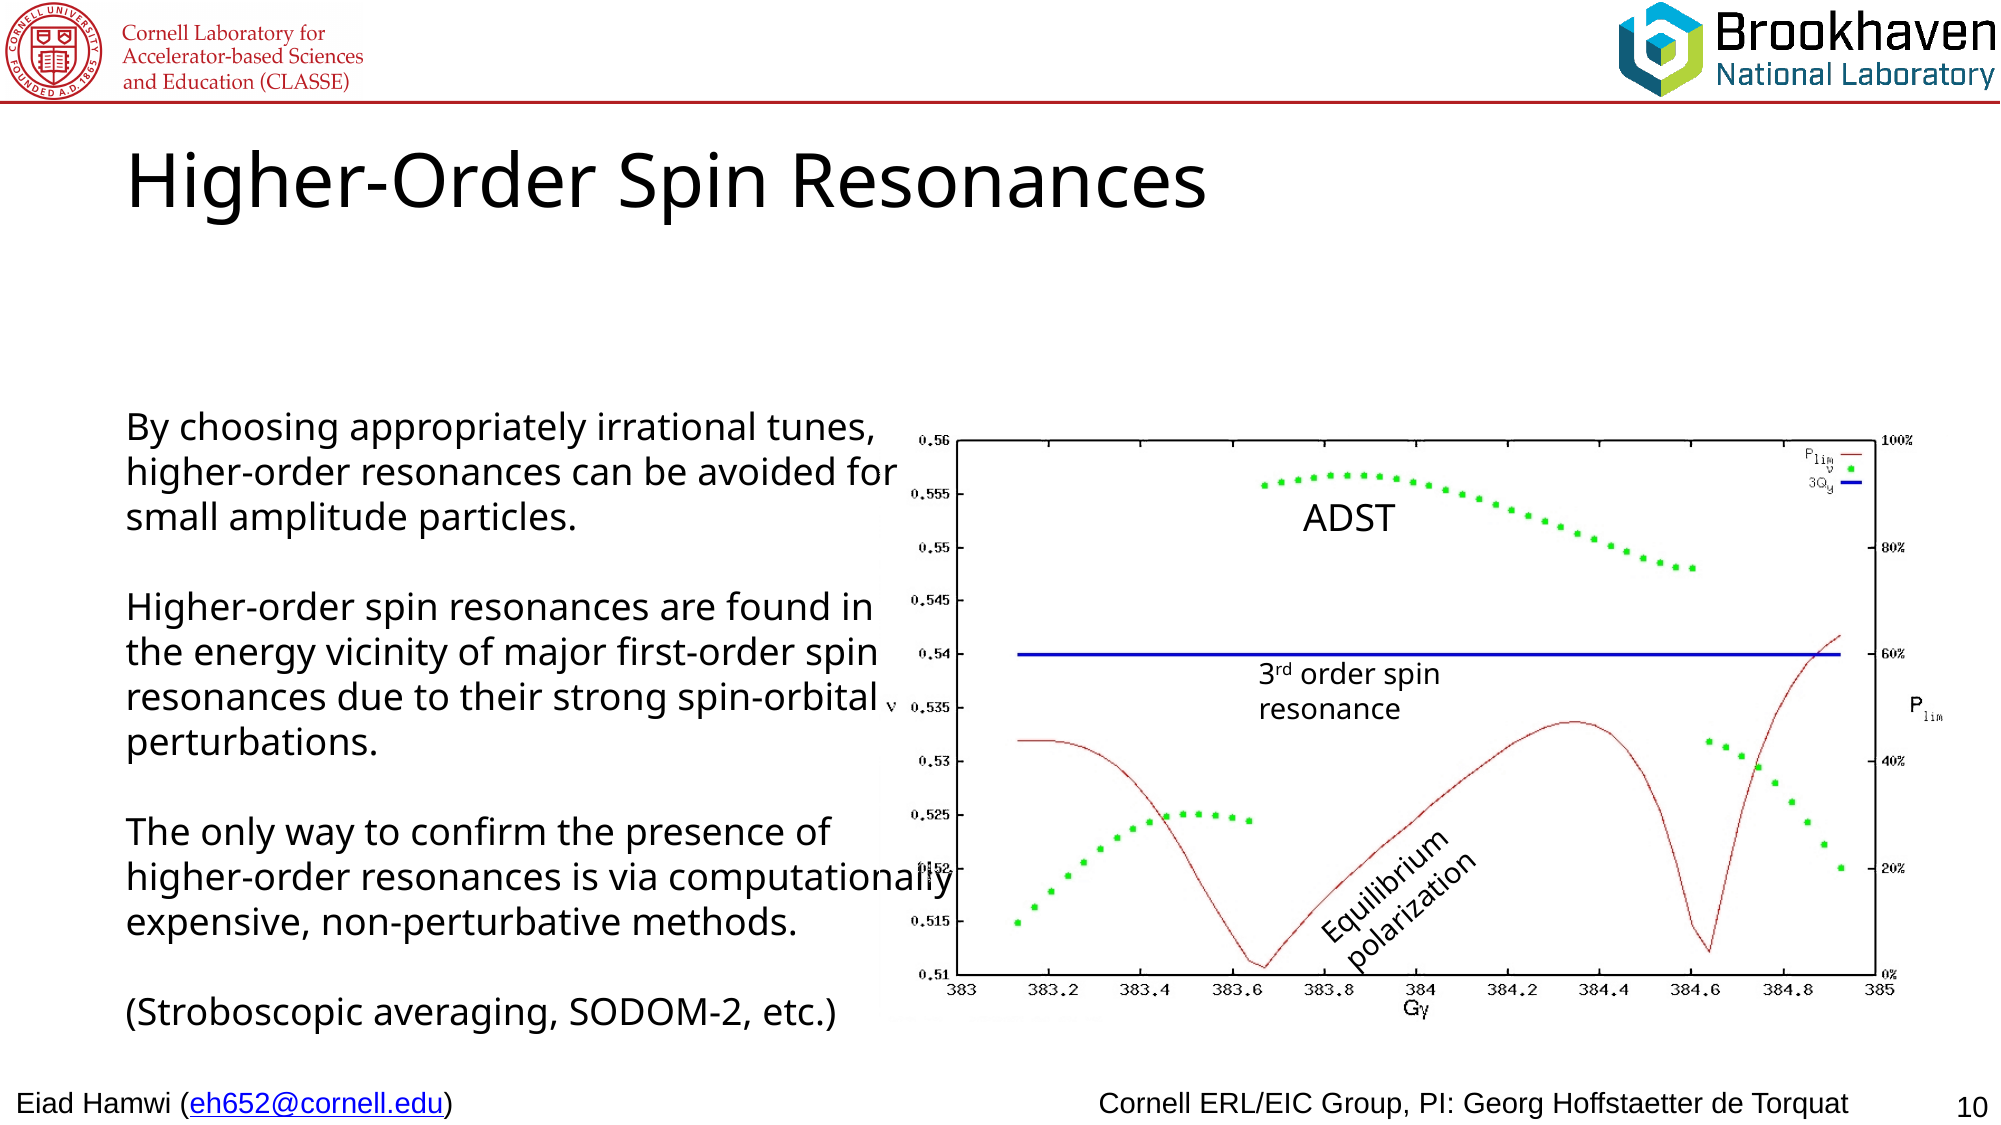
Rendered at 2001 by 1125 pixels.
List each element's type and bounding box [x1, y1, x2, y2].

picture [1619, 2, 1995, 97]
picture [879, 435, 1948, 1022]
picture [5, 2, 363, 100]
